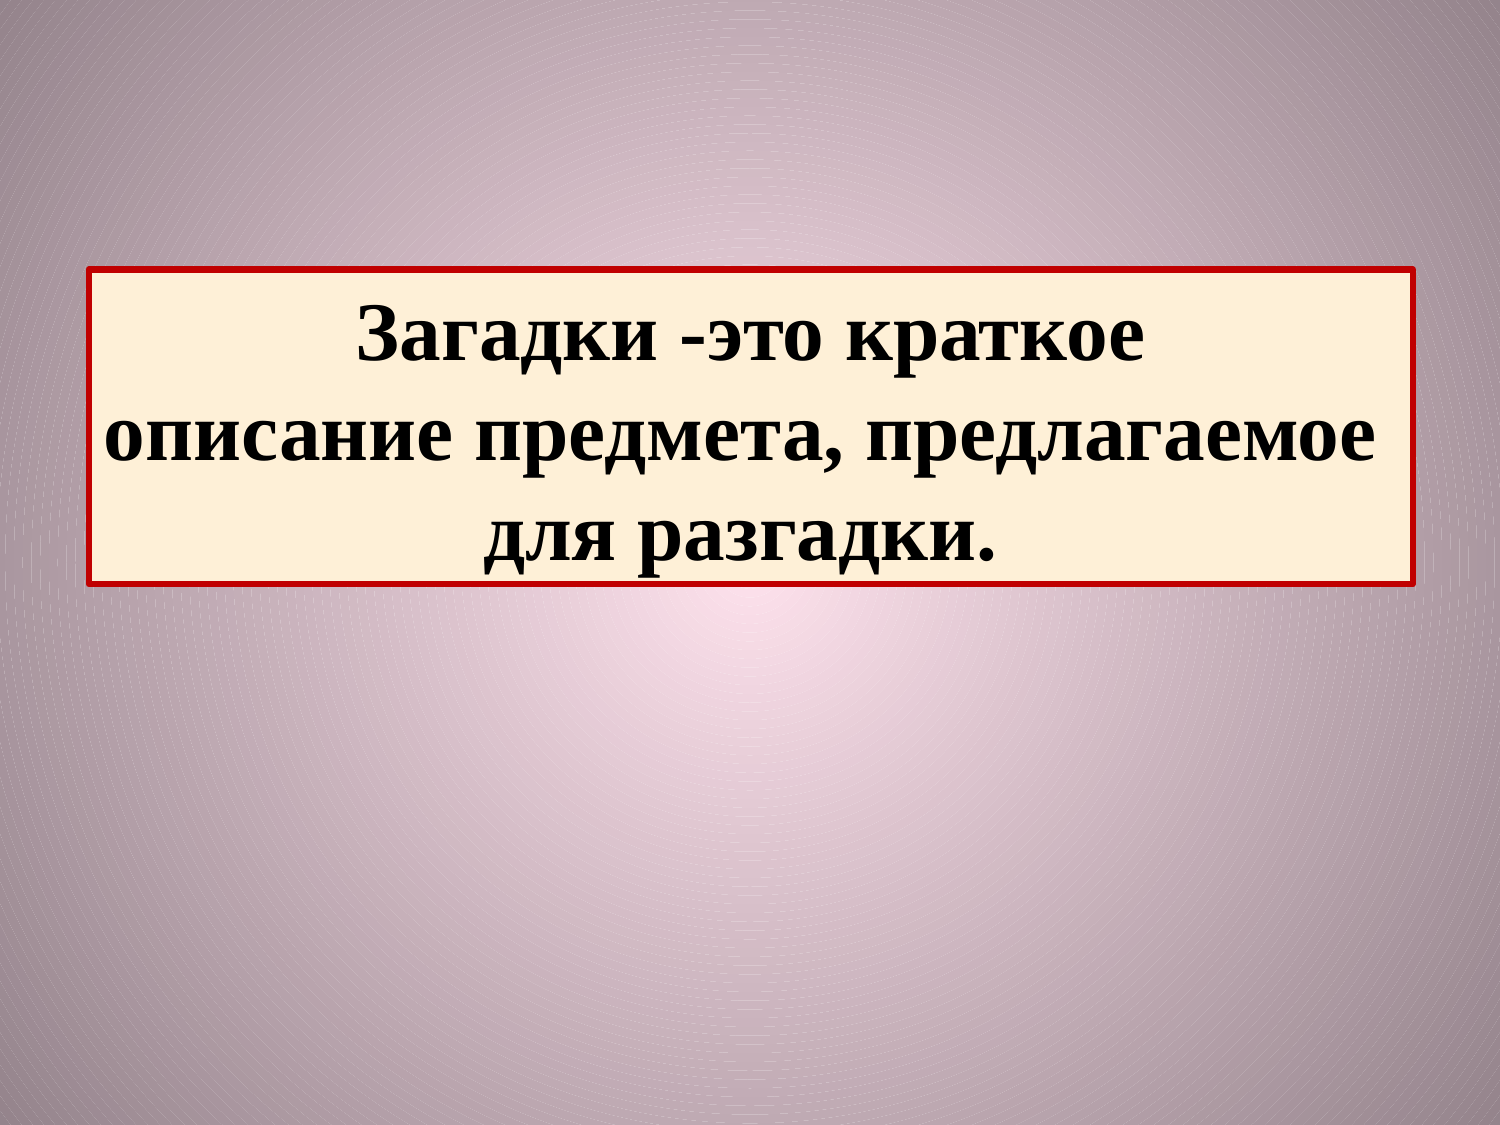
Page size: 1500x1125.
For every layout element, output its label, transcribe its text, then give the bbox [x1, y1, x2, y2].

text_box Загадки -это краткое описание предмета, предлагаемое для разгадки. [88, 269, 1413, 585]
